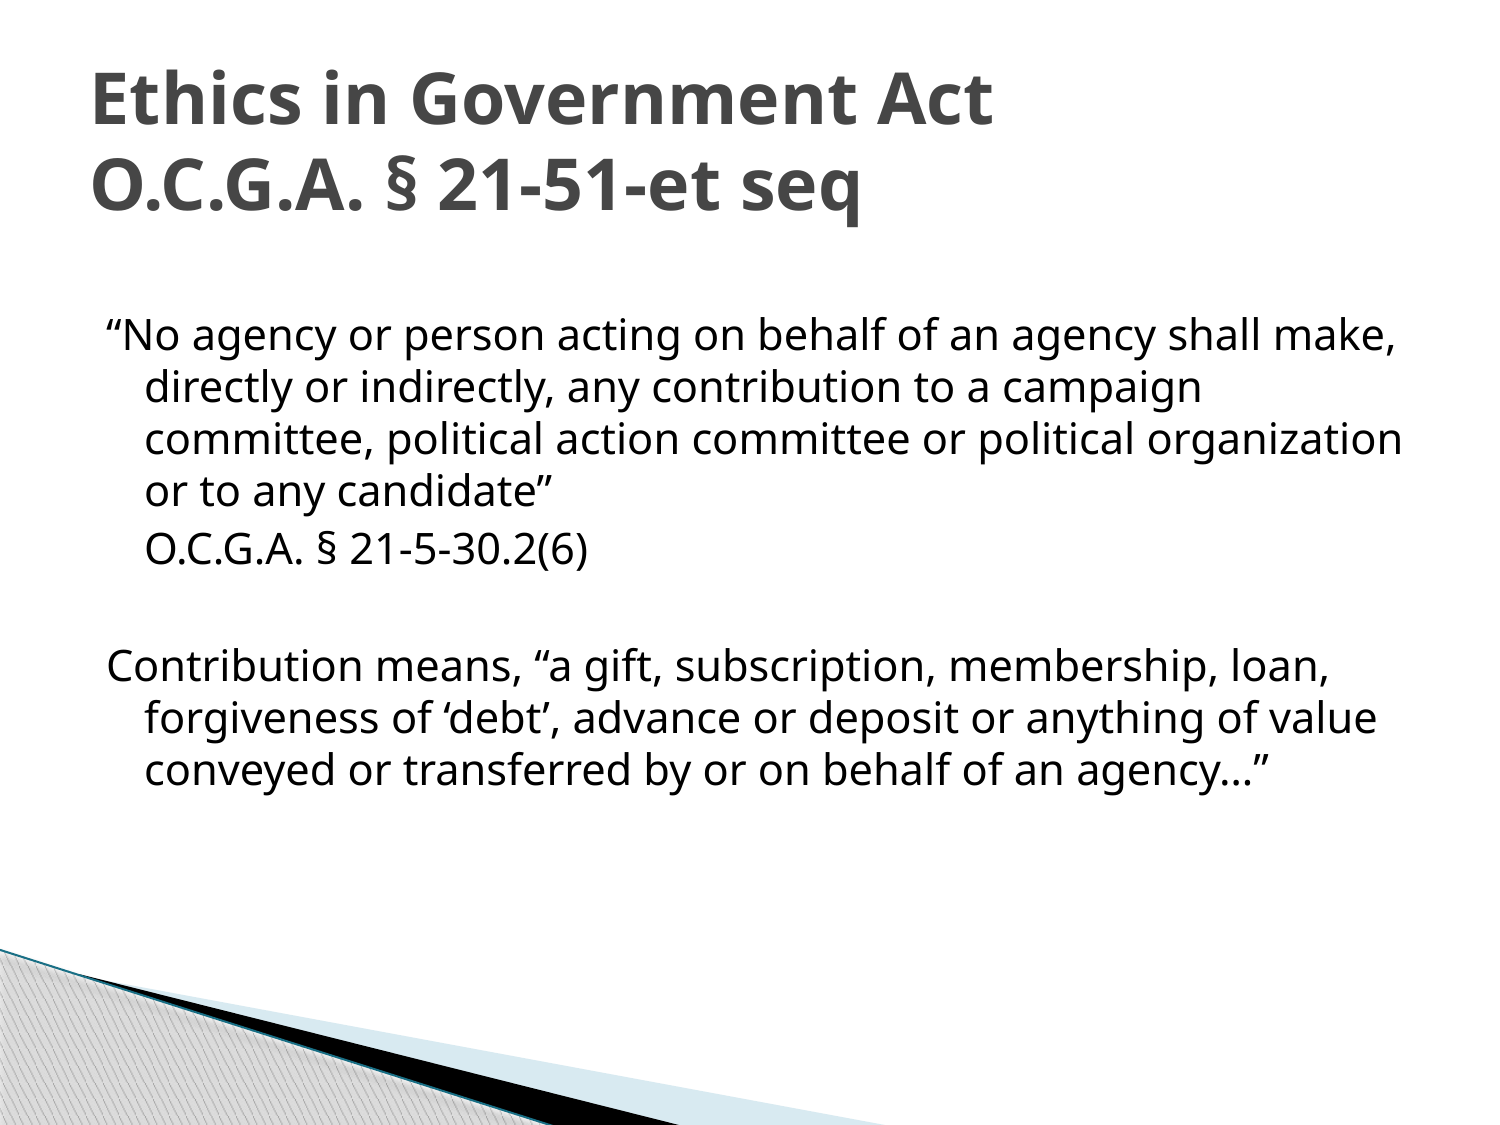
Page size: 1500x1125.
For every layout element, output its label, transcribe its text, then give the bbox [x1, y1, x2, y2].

list “No agency or person acting on behalf of an agency shall make, directly or indirectly, any contribution to a campaign committee, political action committee or political organization or to any candidate” O.C.G.A. § 21-5-30.2(6) Contribution means, “a gift, subscription, membership, loan, forgiveness of ‘debt’, advance or deposit or anything of value conveyed or transferred by or on behalf of an agency…” [75, 299, 1425, 986]
title Ethics in Government Act O.C.G.A. § 21-51-et seq [75, 45, 1425, 233]
